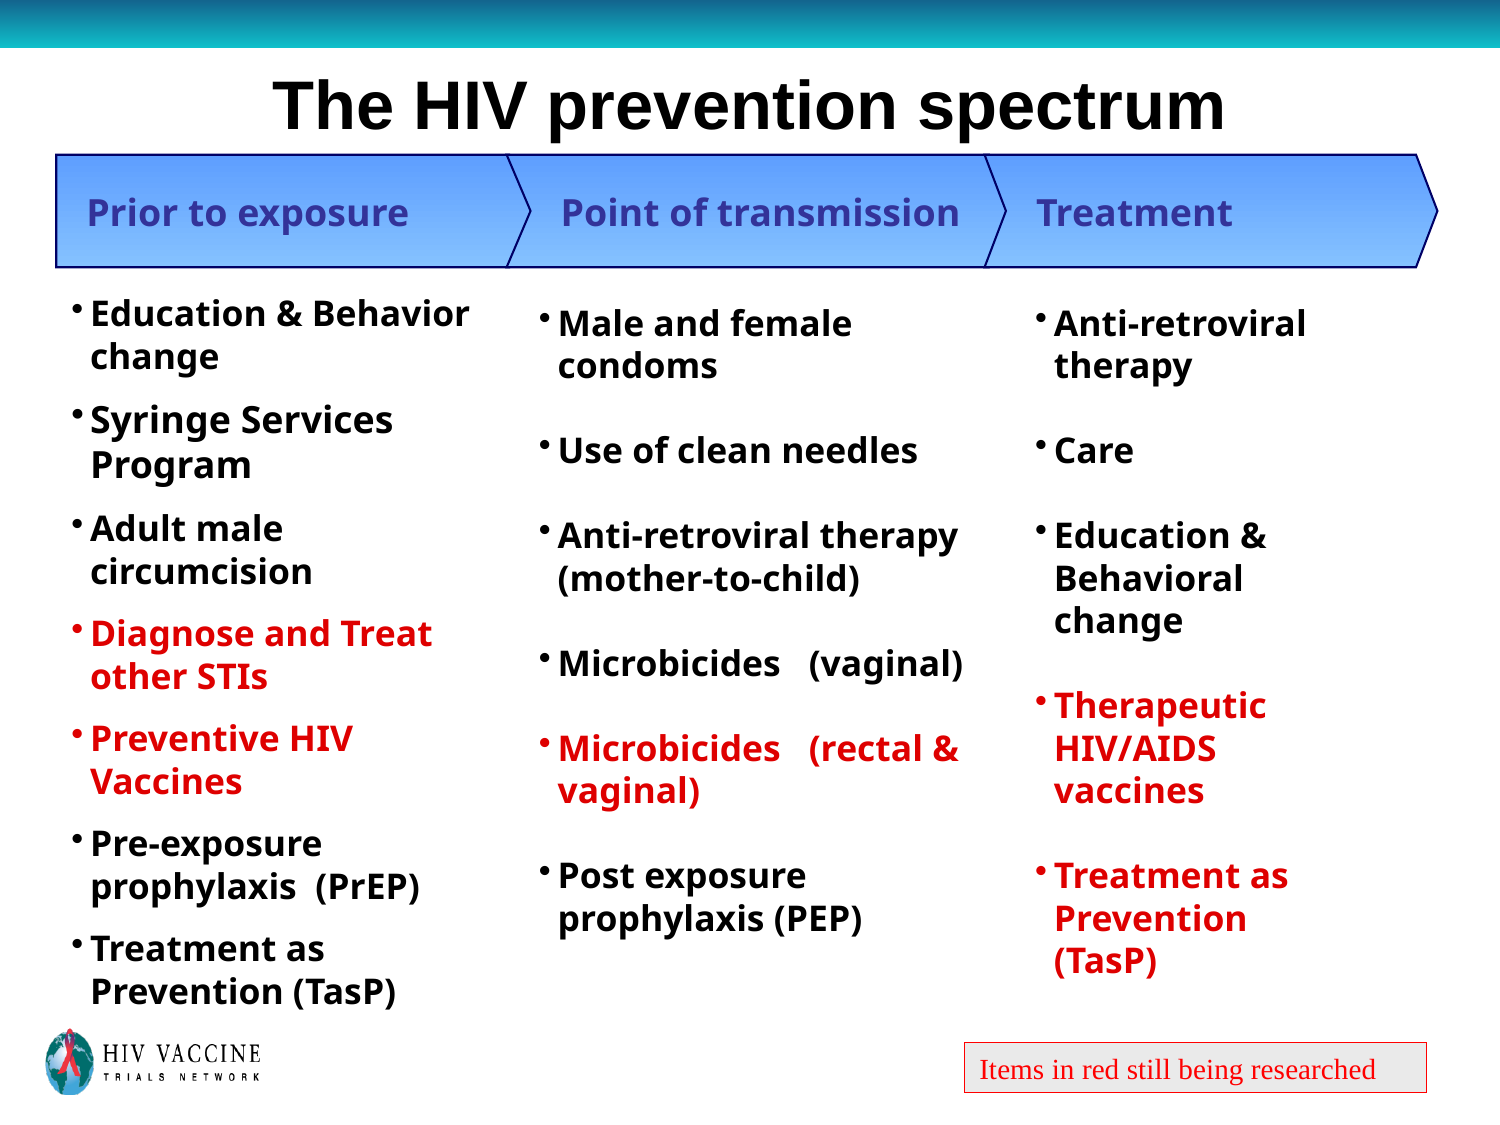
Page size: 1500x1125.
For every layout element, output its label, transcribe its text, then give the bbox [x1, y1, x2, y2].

text_box Male and female condoms Use of clean needles Anti-retroviral therapy (mother-to-child) Microbicides (vaginal) Microbicides (rectal & vaginal) Post exposure prophylaxis (PEP) [524, 293, 1004, 1056]
title The HIV prevention spectrum [103, 53, 1397, 153]
slide_number 6 [1059, 1093, 1397, 1103]
picture [45, 1028, 260, 1095]
text_box Education & Behavior change Syringe Services Program Adult male circumcision Diagnose and Treat other STIs Preventive HIV Vaccines Pre-exposure prophylaxis (PrEP) Treatment as Prevention (TasP) [56, 283, 500, 1019]
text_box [56, 154, 1438, 268]
text_box Anti-retroviral therapy Care Education & Behavioral change Therapeutic HIV/AIDS vaccines Treatment as Prevention (TasP) [1020, 293, 1371, 1031]
text_box Items in red still being researched [964, 1042, 1427, 1093]
